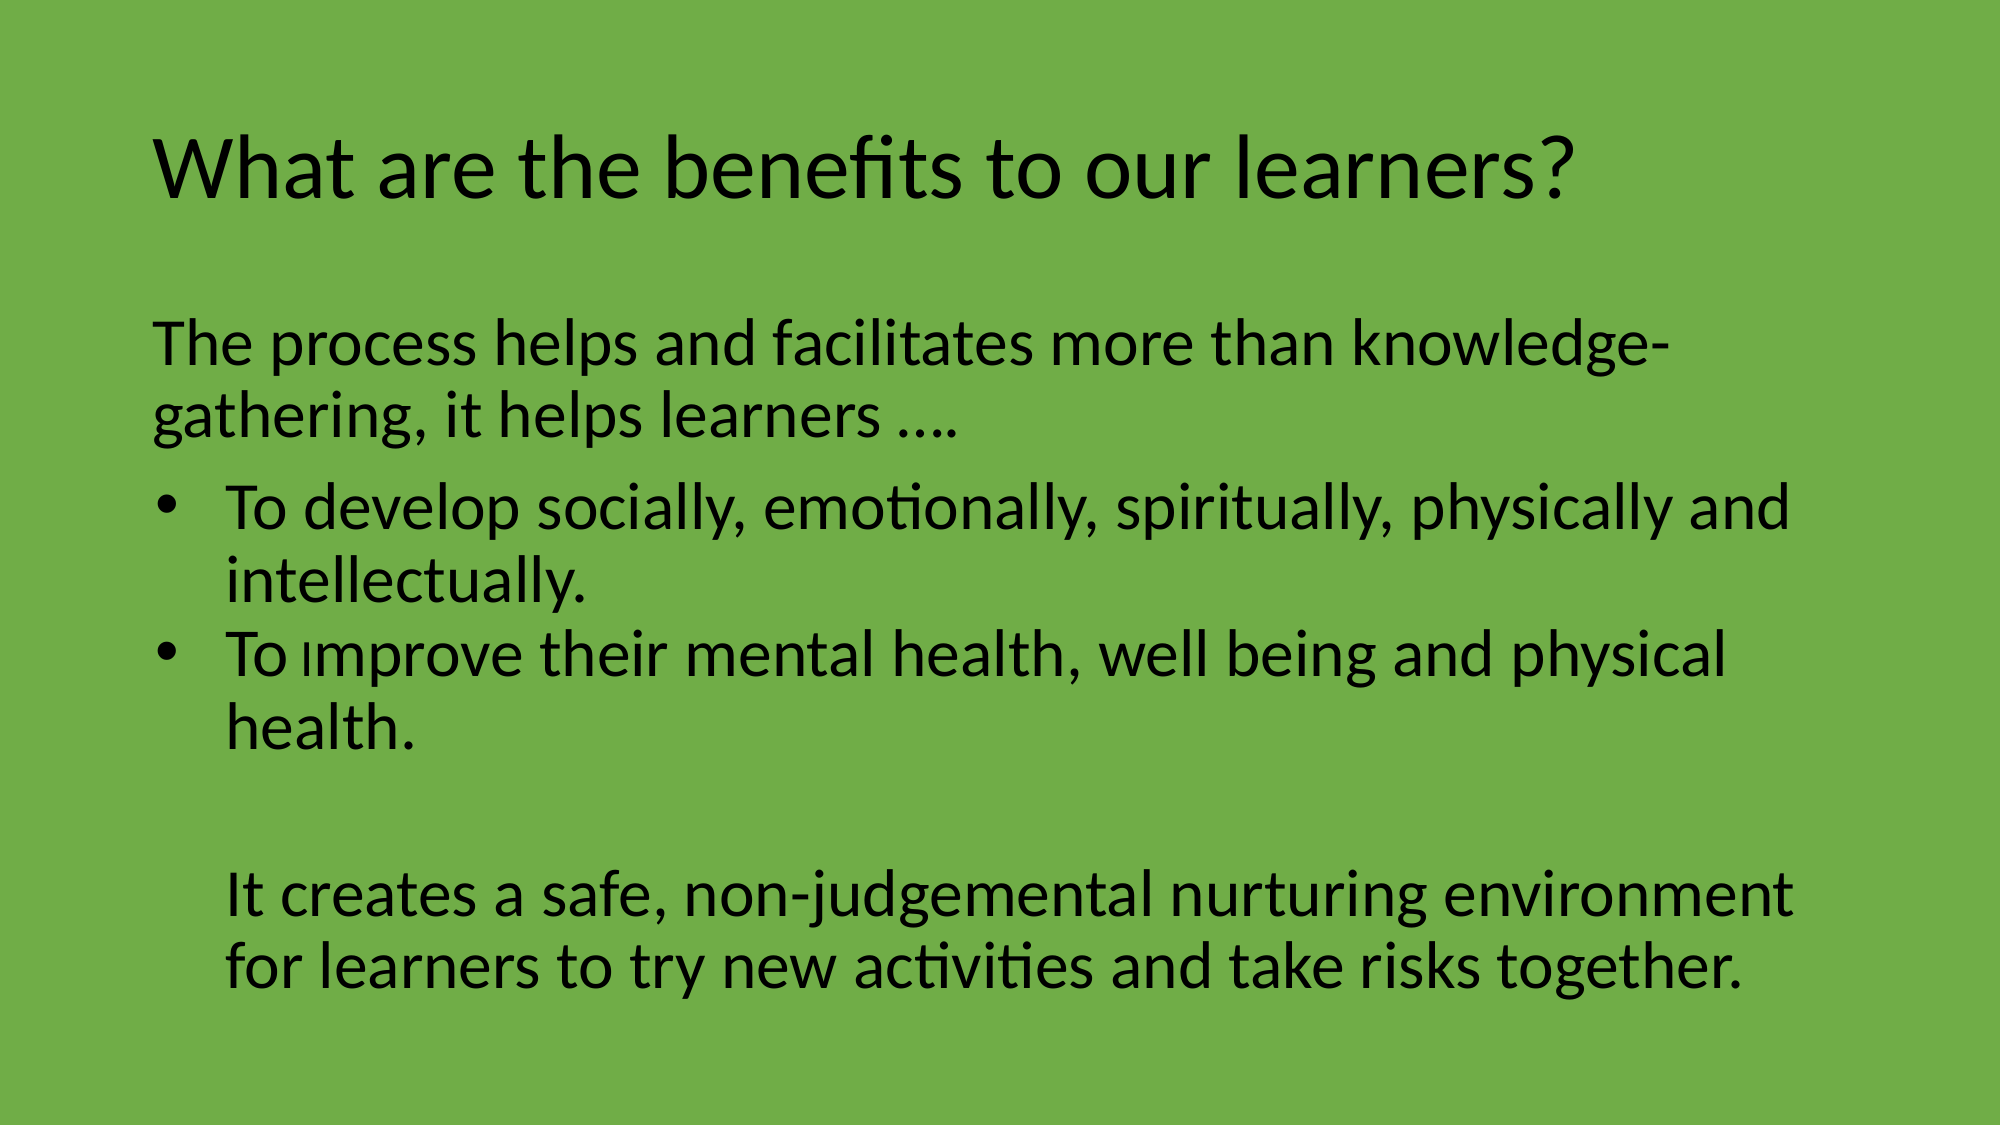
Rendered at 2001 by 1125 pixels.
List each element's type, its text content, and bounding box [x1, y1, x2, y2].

list The process helps and facilitates more than knowledge-gathering, it helps learners …. To develop socially, emotionally, spiritually, physically and intellectually. To Improve their mental health, well being and physical health. It creates a safe, non-judgemental nurturing environment for learners to try new activities and take risks together. [137, 299, 1863, 1014]
title What are the benefits to our learners? [137, 59, 1863, 278]
